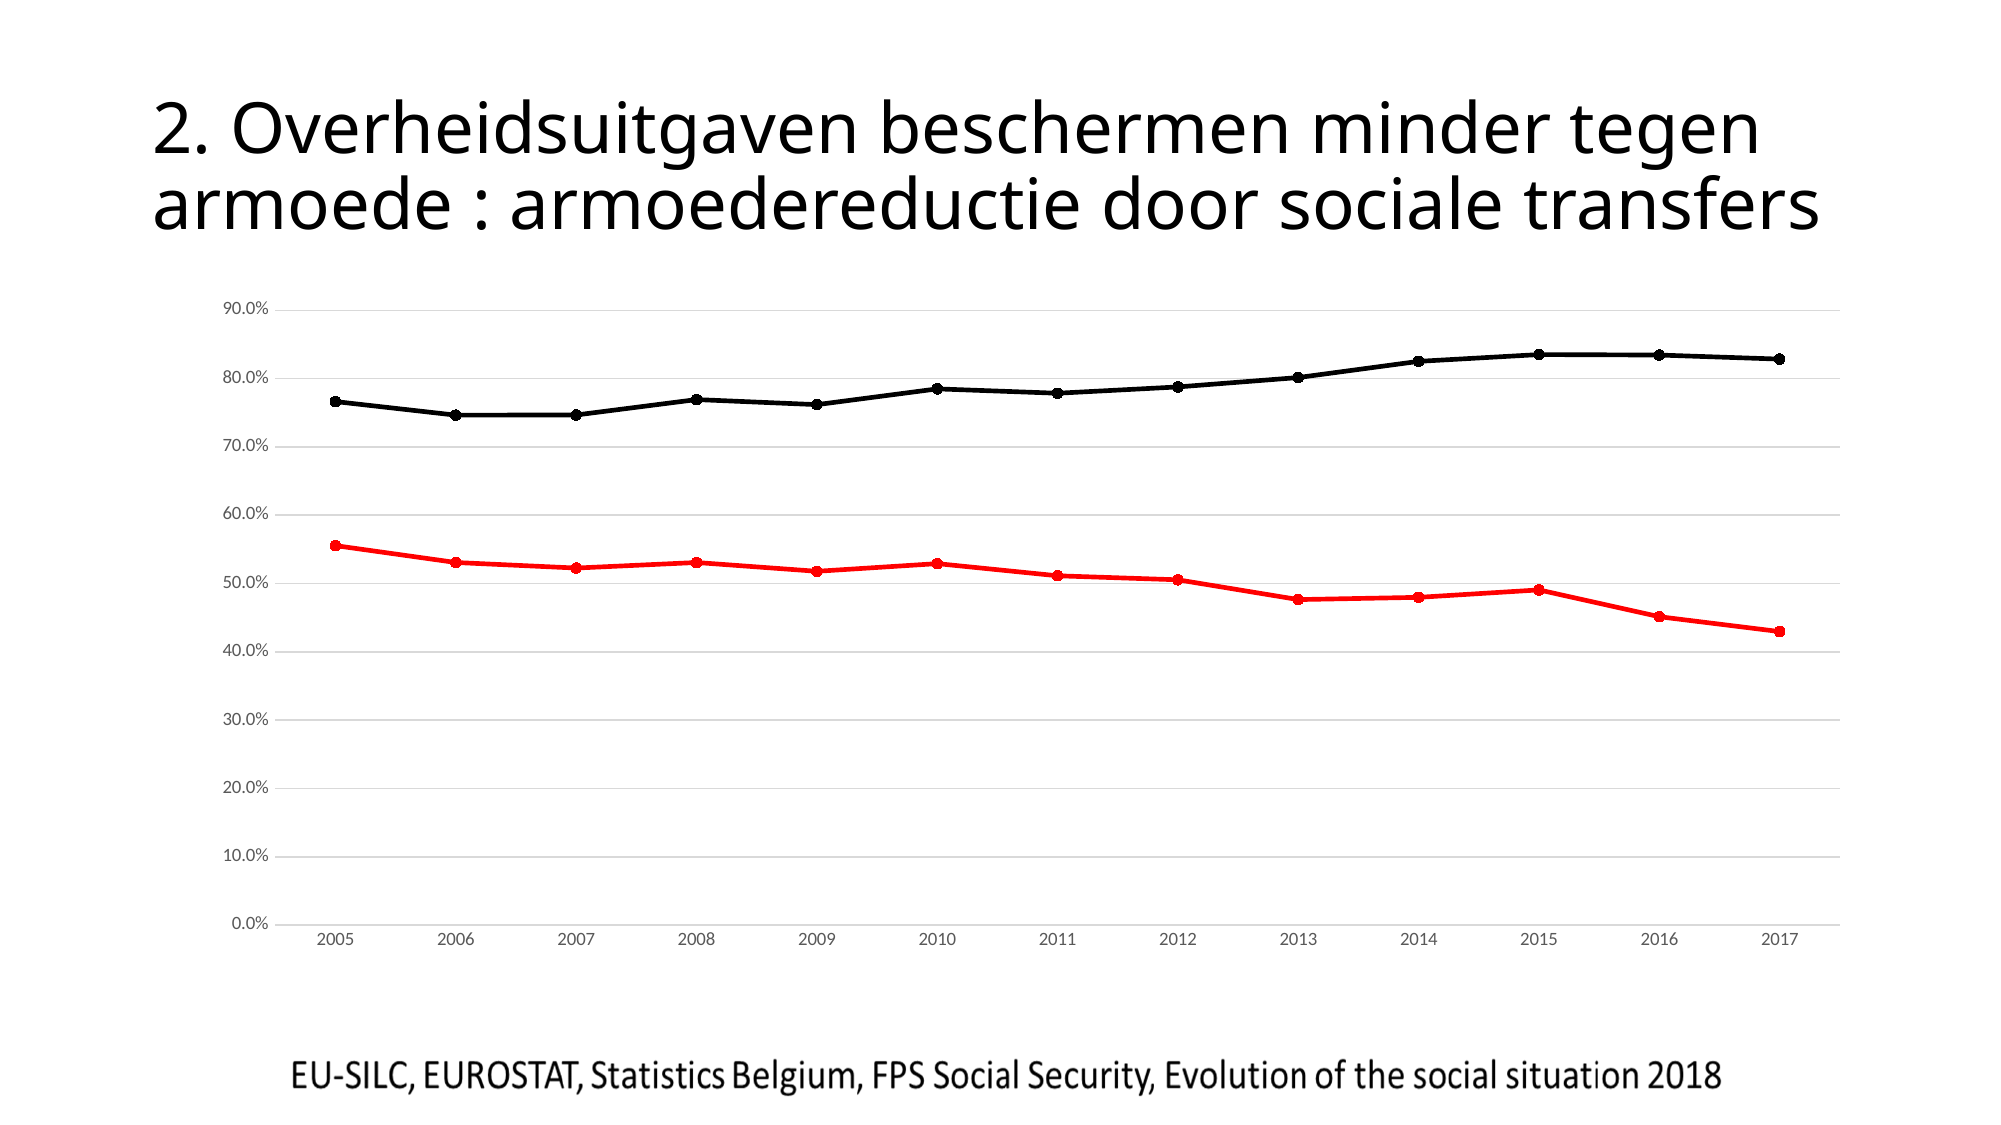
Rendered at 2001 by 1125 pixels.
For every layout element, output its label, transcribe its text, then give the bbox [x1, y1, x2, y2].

picture [267, 1034, 1744, 1125]
title 2. Overheidsuitgaven beschermen minder tegen armoede : armoedereductie door sociale transfers [137, 59, 1863, 277]
chart [65, 277, 1863, 1014]
